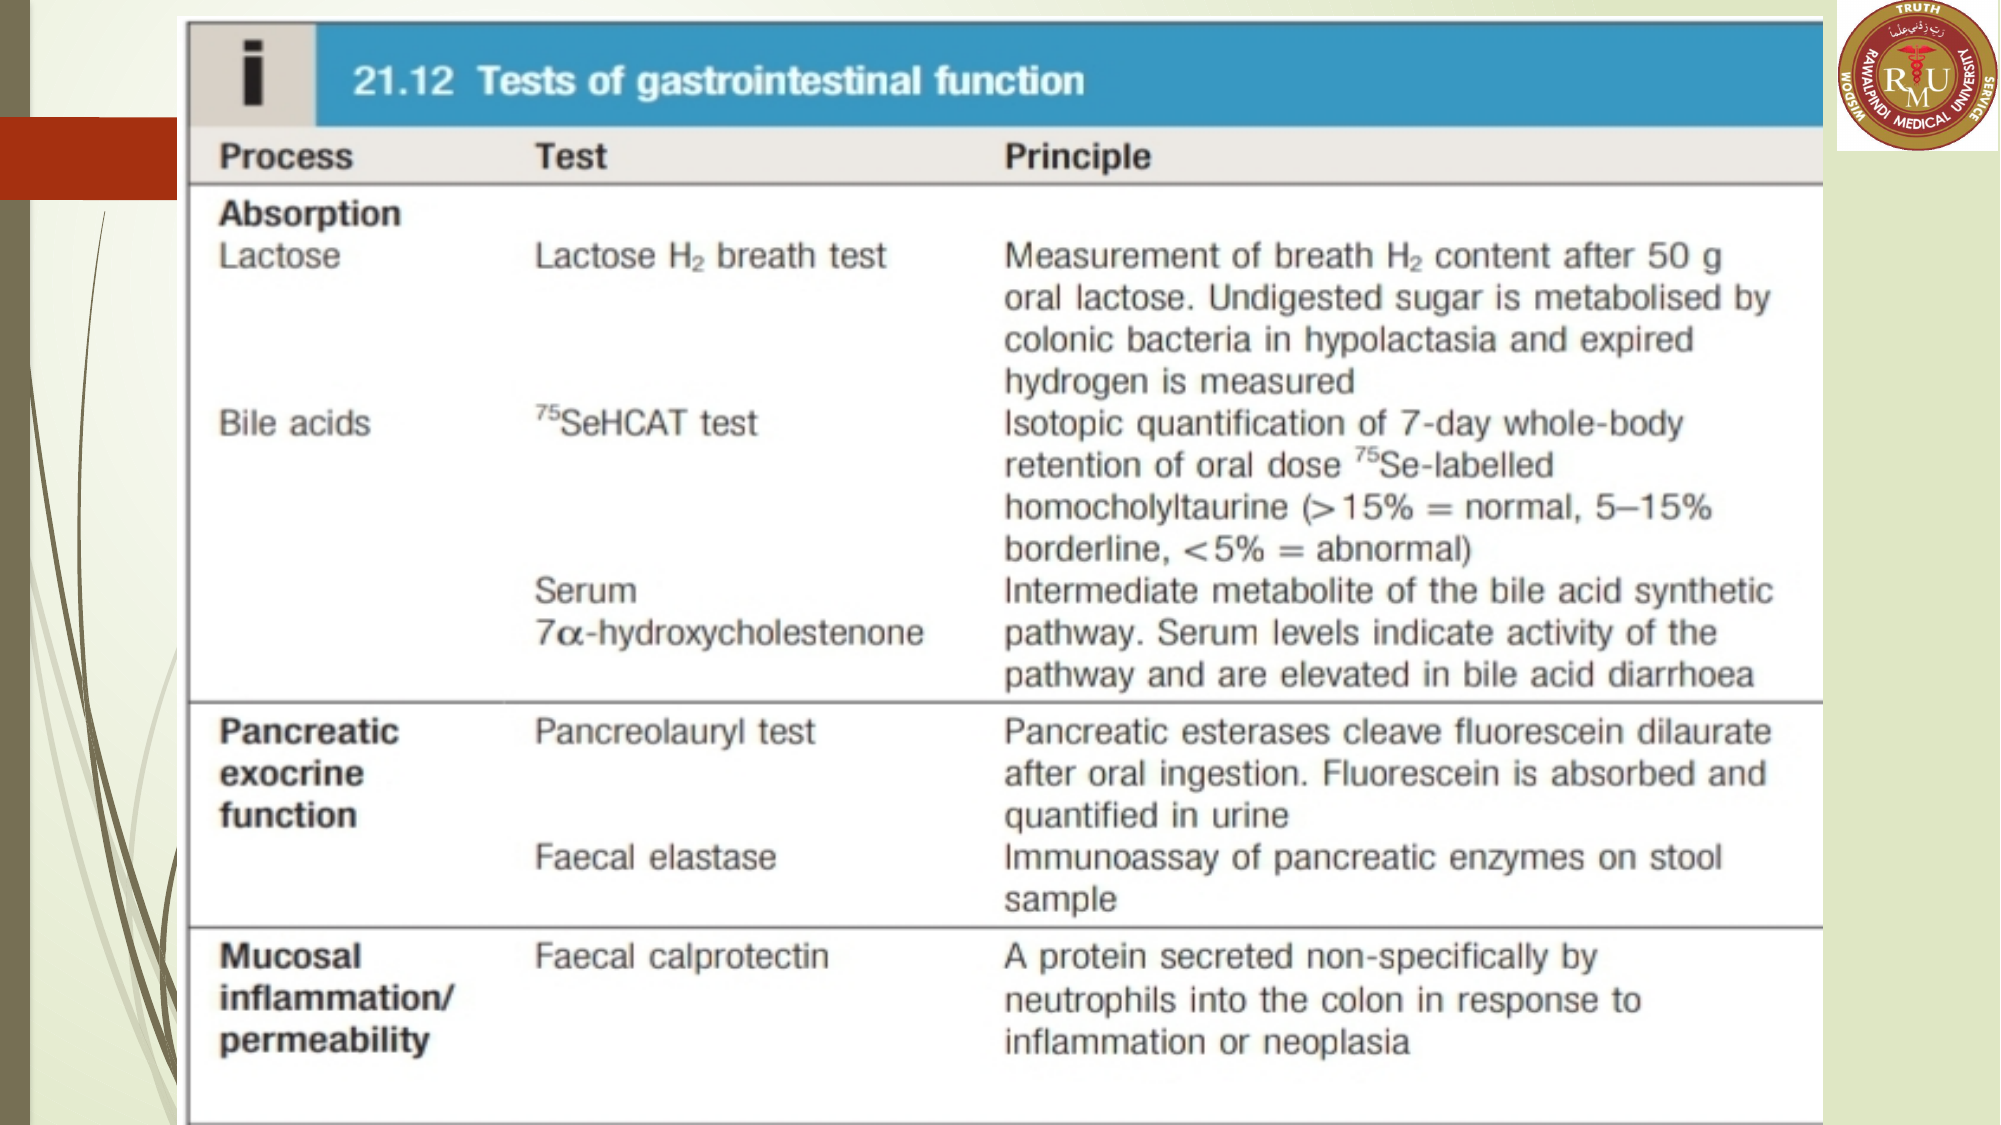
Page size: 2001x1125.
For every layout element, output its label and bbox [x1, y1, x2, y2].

list [177, 16, 1823, 1125]
picture [1837, 0, 1998, 152]
